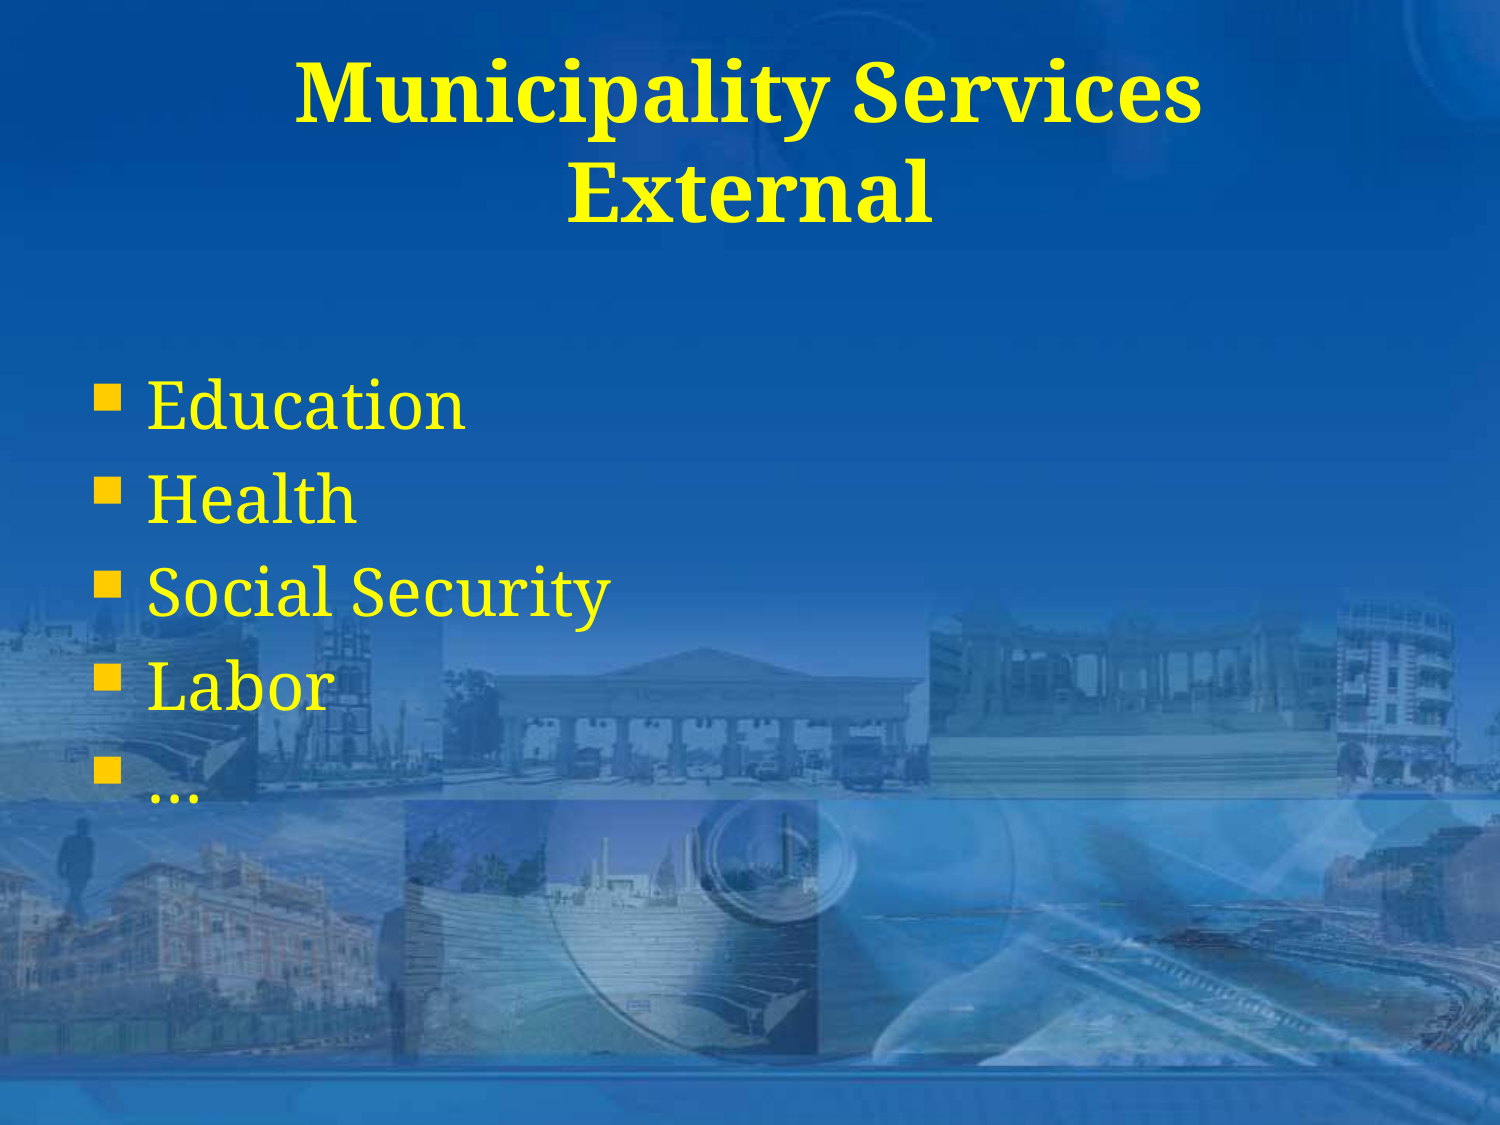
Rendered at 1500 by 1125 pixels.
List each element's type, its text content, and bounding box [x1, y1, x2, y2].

title Municipality Services External [74, 44, 1426, 233]
list Education Health Social Security Labor … [74, 262, 1426, 1006]
picture [0, 0, 1500, 1125]
